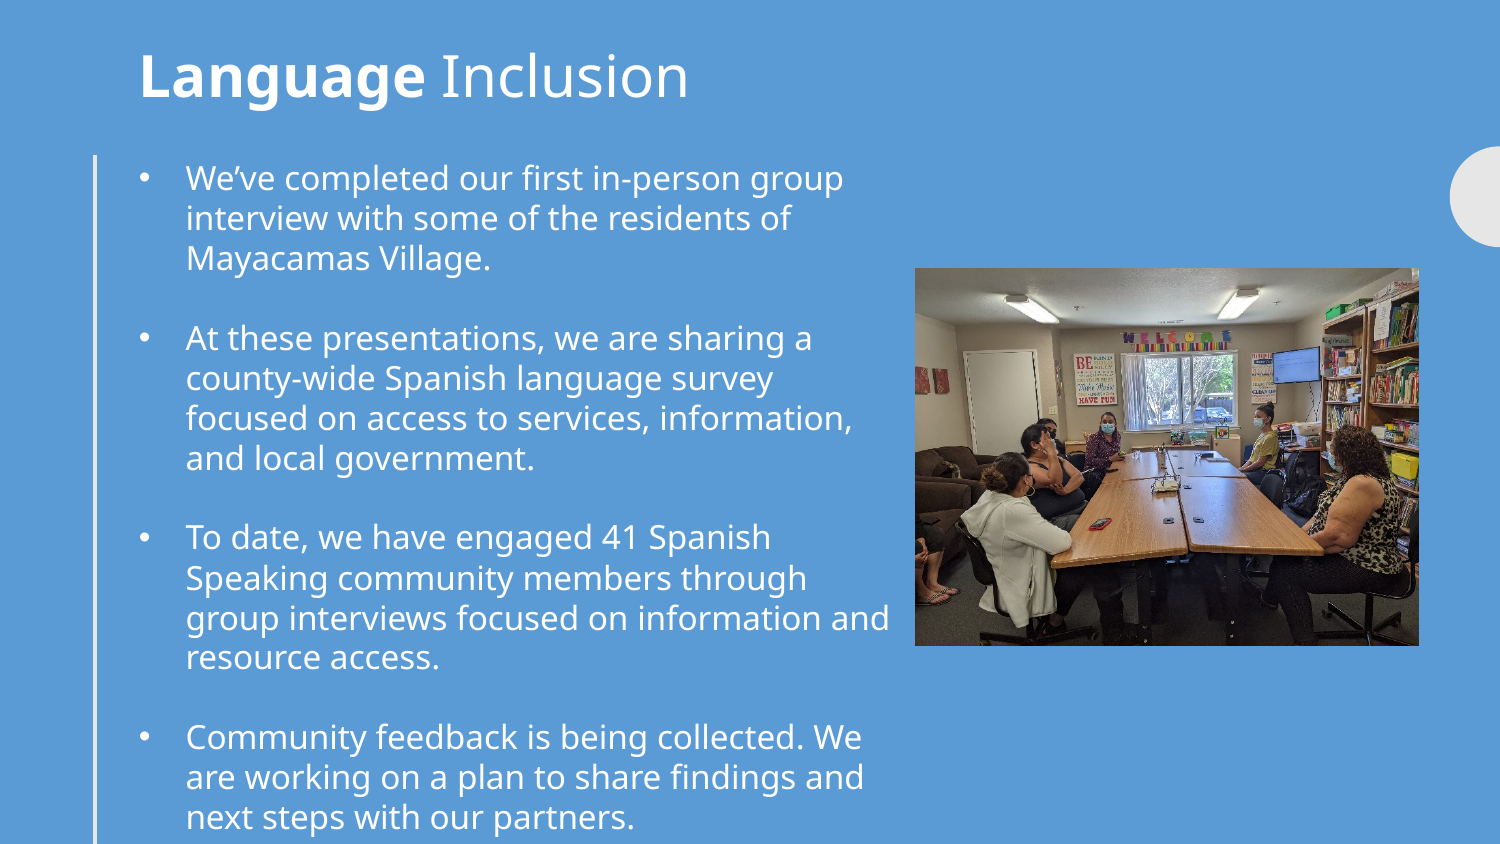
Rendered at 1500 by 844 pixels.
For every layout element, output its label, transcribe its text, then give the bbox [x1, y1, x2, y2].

picture [915, 268, 1419, 646]
text_box Language Inclusion [123, 32, 1140, 207]
text_box We’ve completed our first in-person group interview with some of the residents of Mayacamas Village. At these presentations, we are sharing a county-wide Spanish language survey focused on access to services, information, and local government. To date, we have engaged 41 Spanish Speaking community members through group interviews focused on information and resource access. Community feedback is being collected. We are working on a plan to share findings and next steps with our partners. [123, 150, 916, 844]
